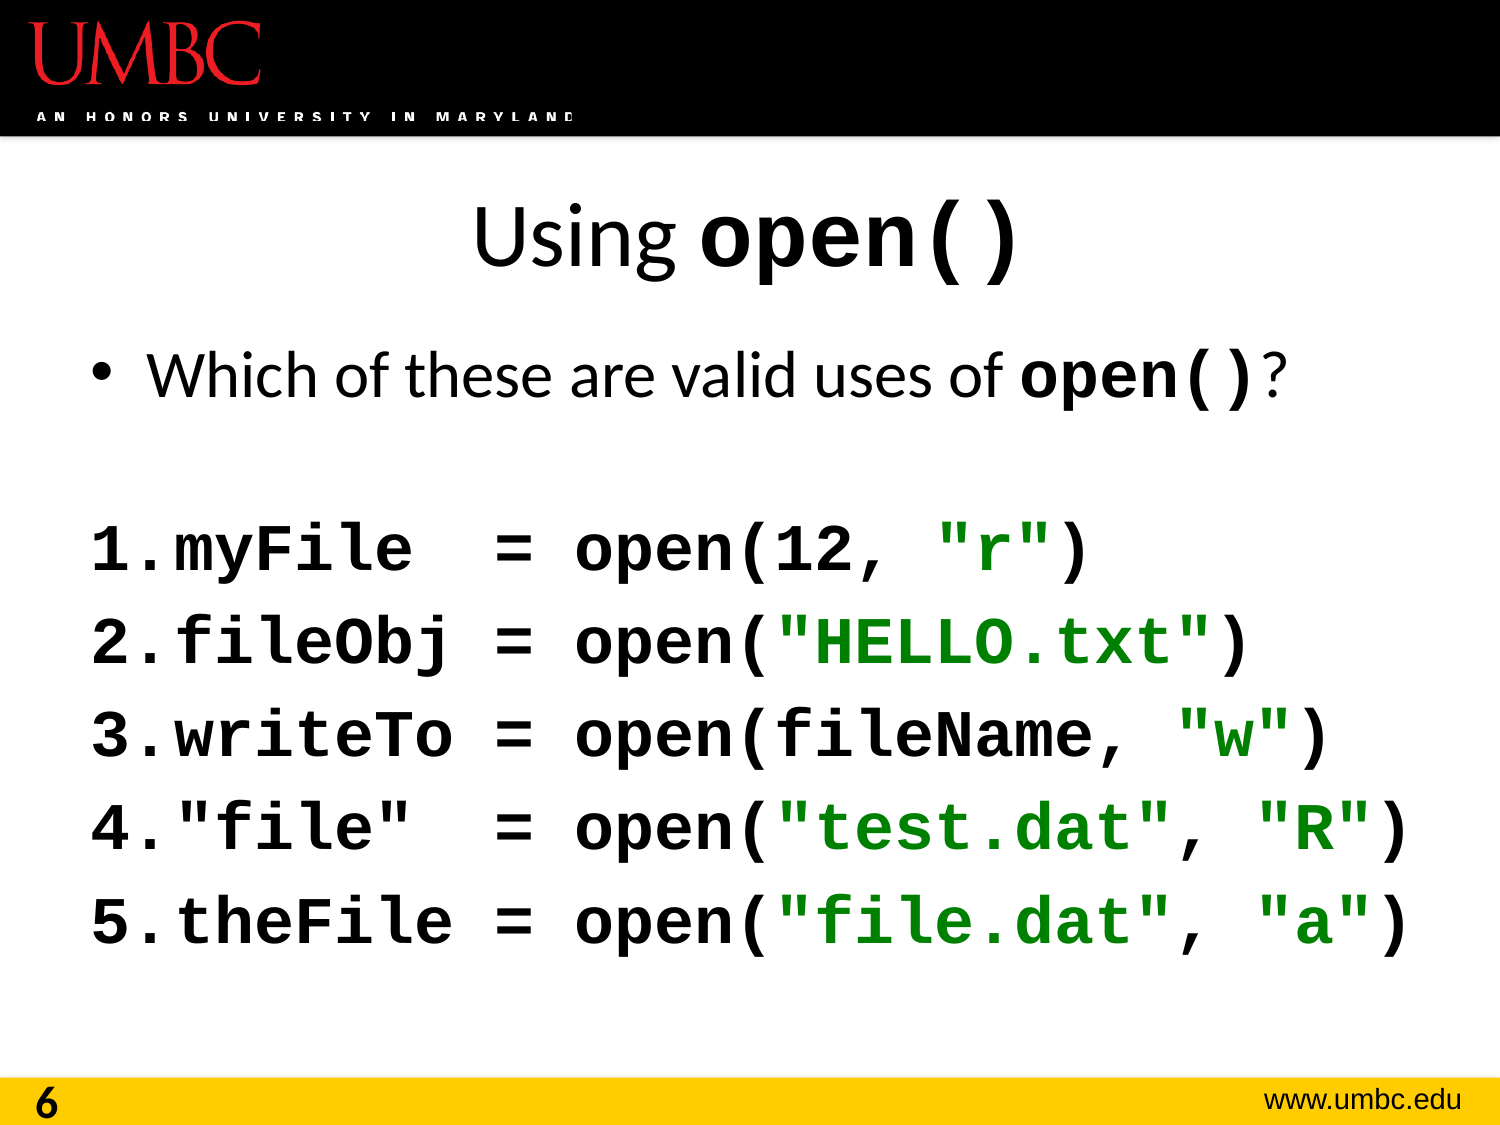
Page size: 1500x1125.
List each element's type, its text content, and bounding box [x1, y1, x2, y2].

slide_number 6 [0, 1065, 94, 1125]
list Which of these are valid uses of open()? myFile = open(12, "r") fileObj = open("HELLO.txt") writeTo = open(fileName, "w") "file" = open("test.dat", "R") theFile = open("file.dat", "a") [75, 323, 1448, 1005]
title Using open() [75, 136, 1425, 323]
